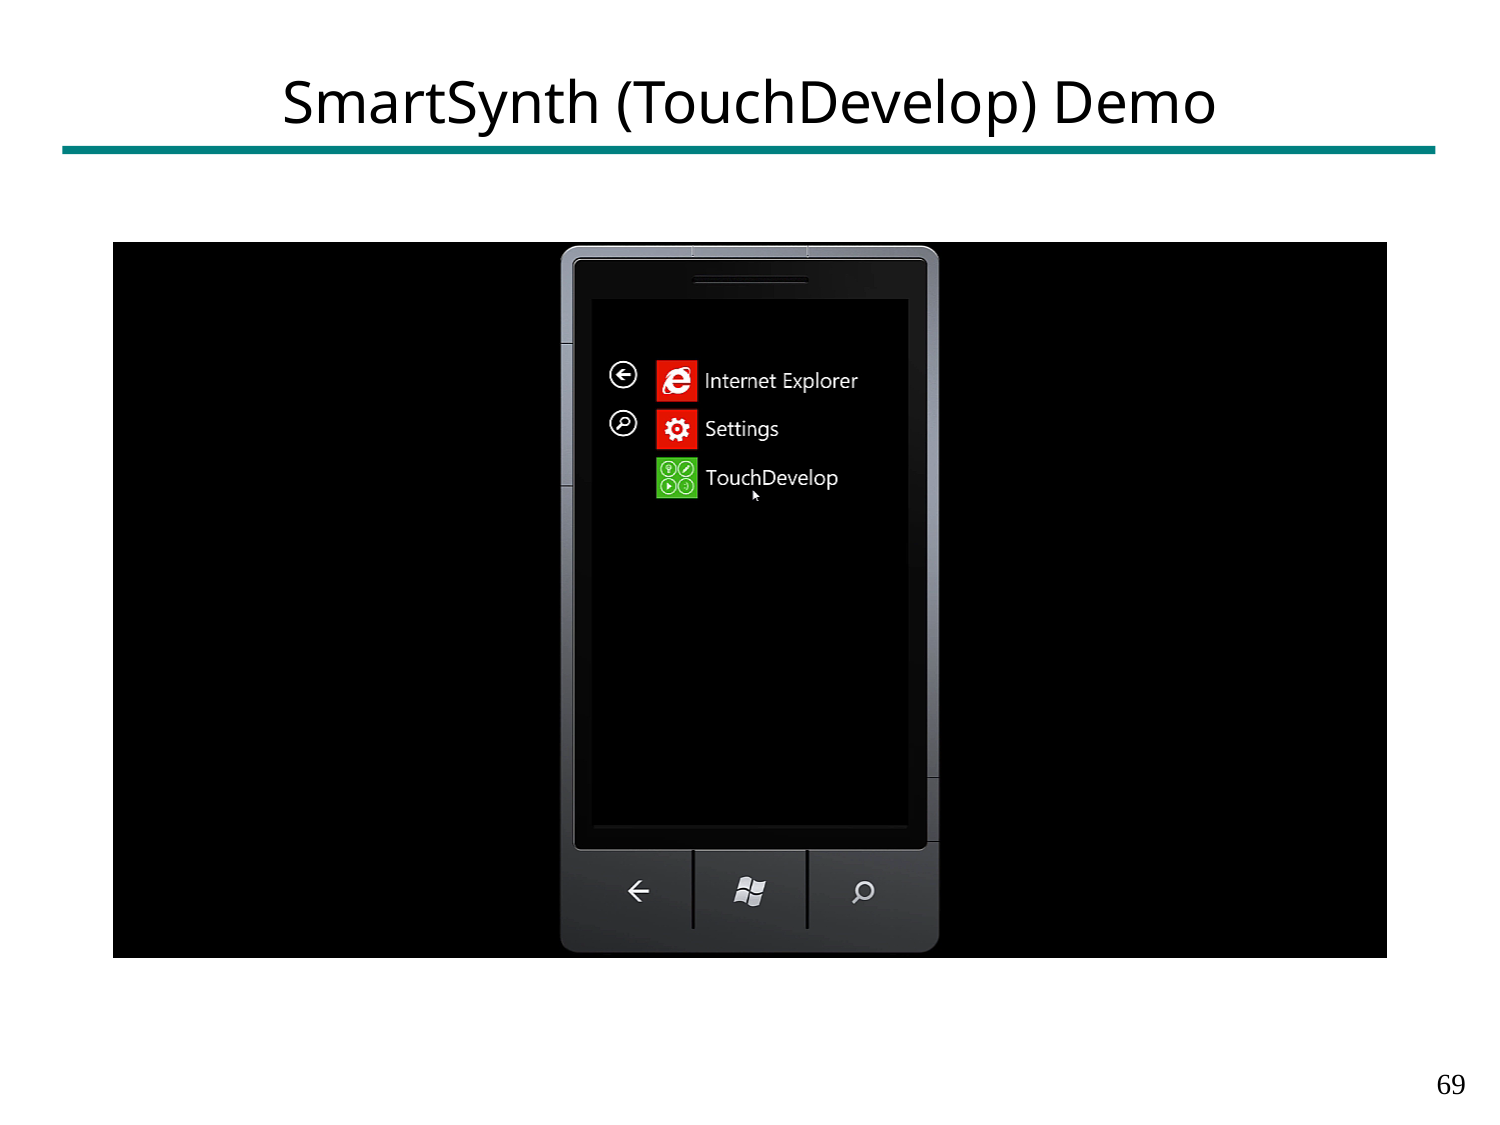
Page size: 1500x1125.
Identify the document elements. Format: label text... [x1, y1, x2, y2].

title SmartSynth (TouchDevelop) Demo [112, 49, 1388, 151]
slide_number 68 [1168, 1057, 1482, 1121]
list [112, 241, 1388, 959]
